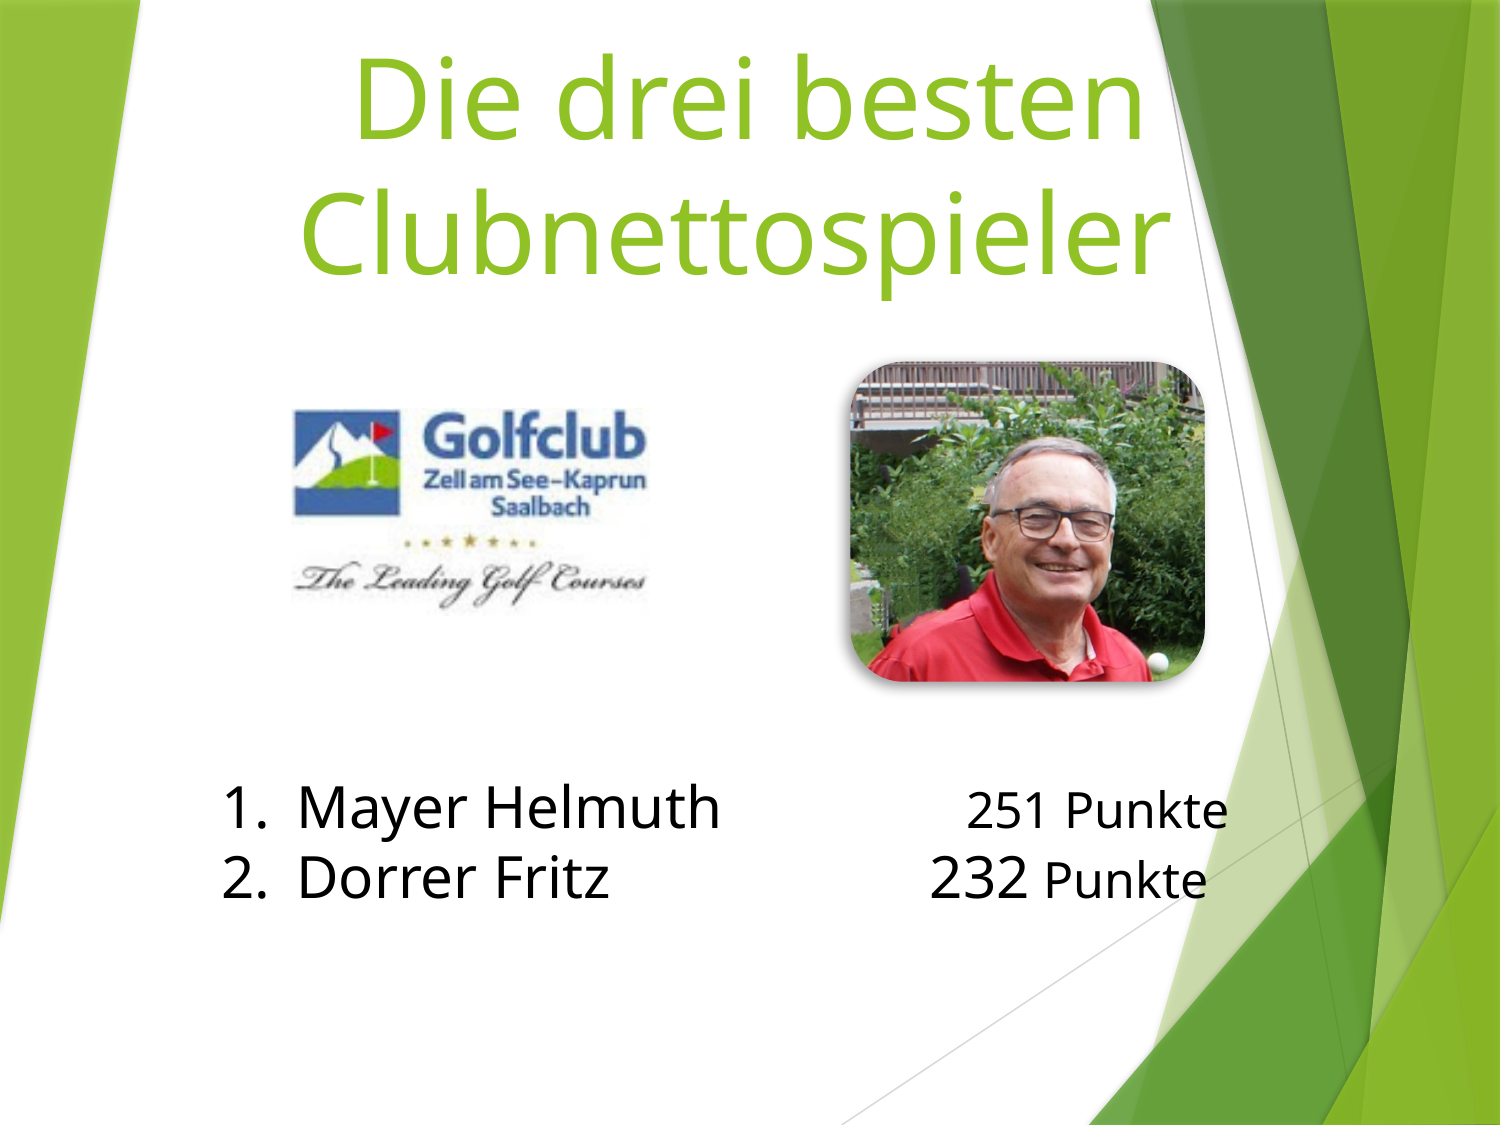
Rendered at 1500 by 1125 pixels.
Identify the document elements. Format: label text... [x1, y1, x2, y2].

picture [849, 361, 1206, 683]
title Die drei besten Clubnettospieler [64, 19, 1436, 458]
text_box Mayer Helmuth 251 Punkte Dorrer Fritz 232 Punkte [206, 763, 1447, 1033]
picture [291, 408, 651, 617]
